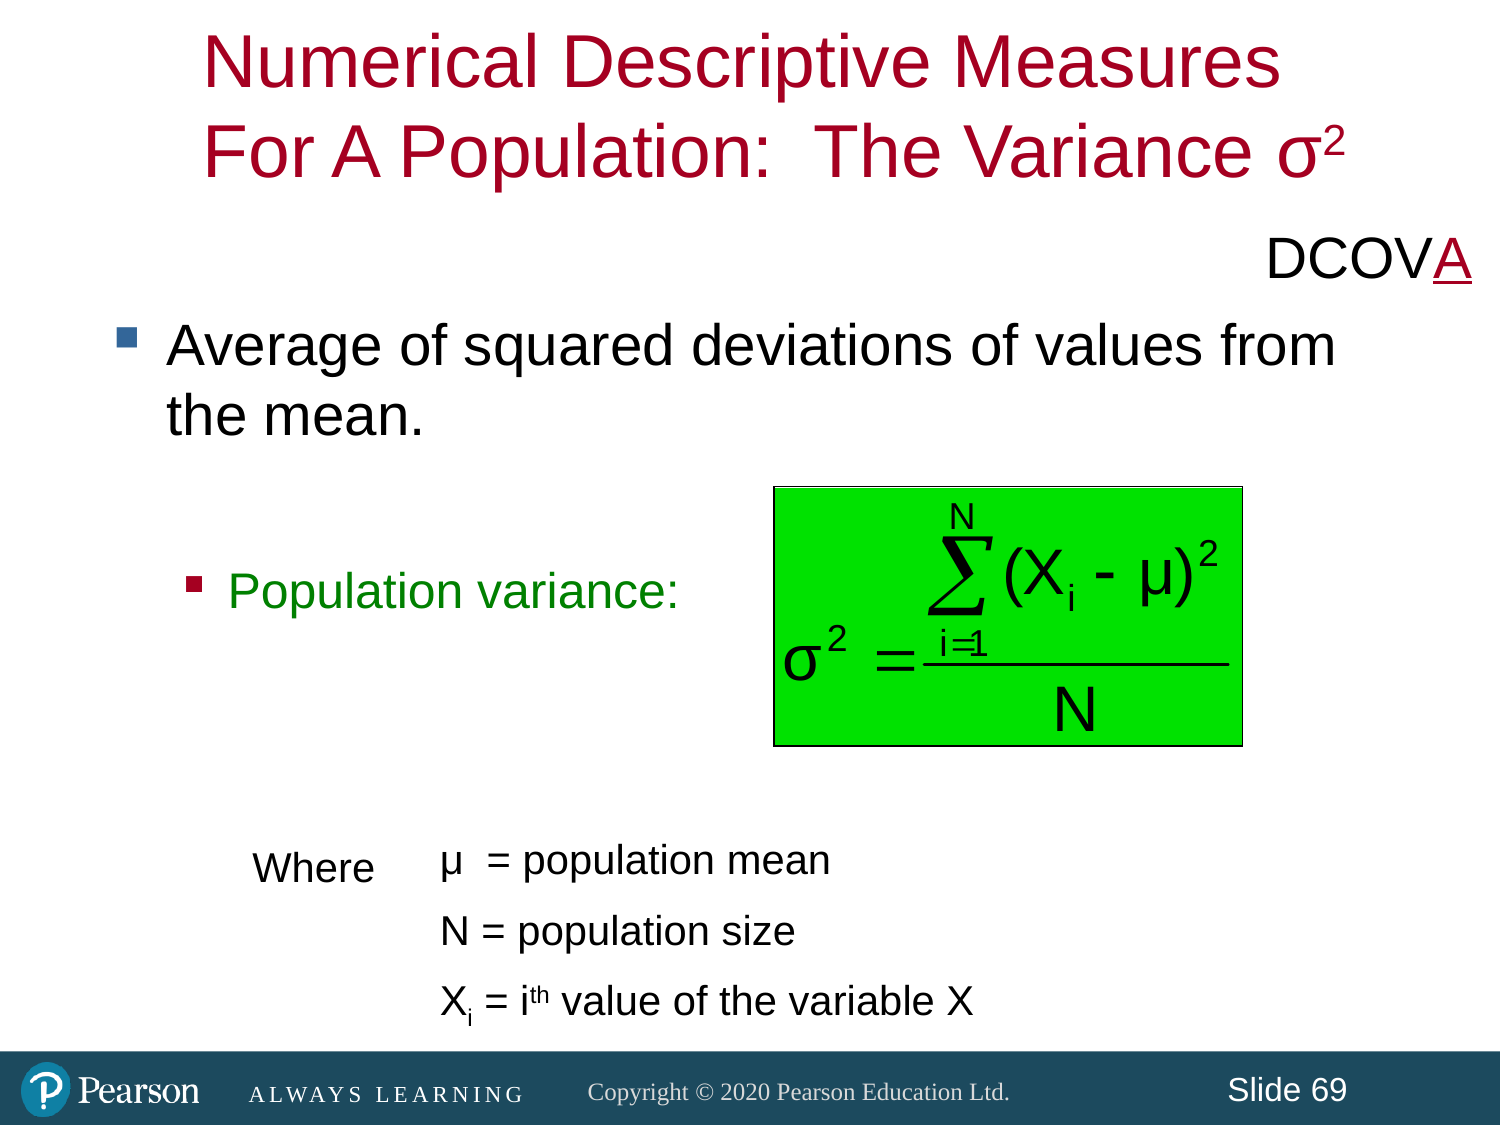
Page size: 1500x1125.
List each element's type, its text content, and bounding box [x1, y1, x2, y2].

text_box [774, 487, 1243, 746]
picture [21, 1062, 199, 1117]
list Average of squared deviations of values from the mean. Population variance: [99, 299, 1425, 1044]
text_box Where [237, 824, 425, 900]
text_box DCOVA [1250, 212, 1487, 298]
title Numerical Descriptive Measures For A Population: The Variance σ2 [188, 37, 1400, 200]
text_box μ = population mean N = population size Xi = ith value of the variable X [424, 825, 1088, 1039]
